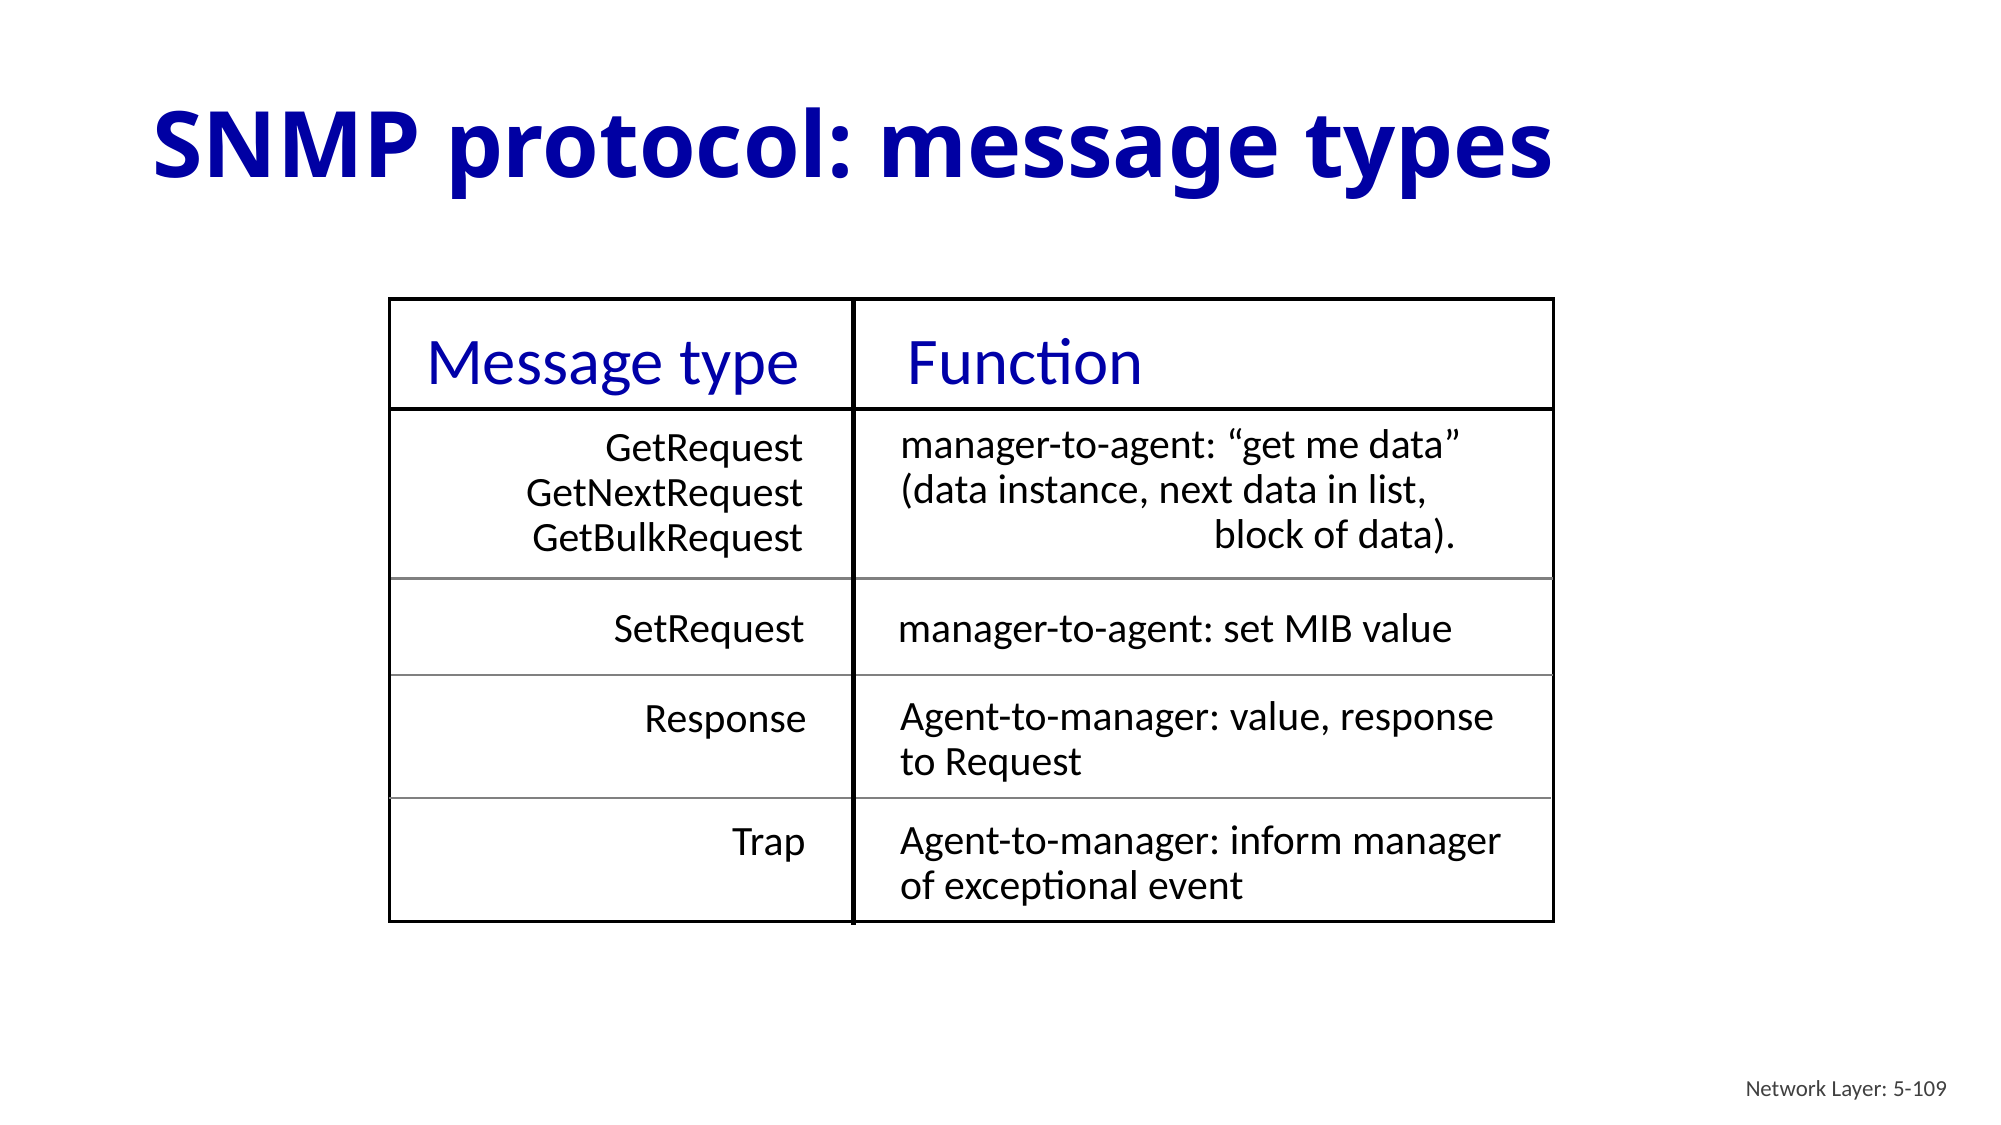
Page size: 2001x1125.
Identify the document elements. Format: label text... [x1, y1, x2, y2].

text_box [389, 298, 1554, 925]
slide_number Network Layer: 5-109 [1512, 1056, 1963, 1117]
title SNMP protocol: message types [137, 74, 1863, 221]
